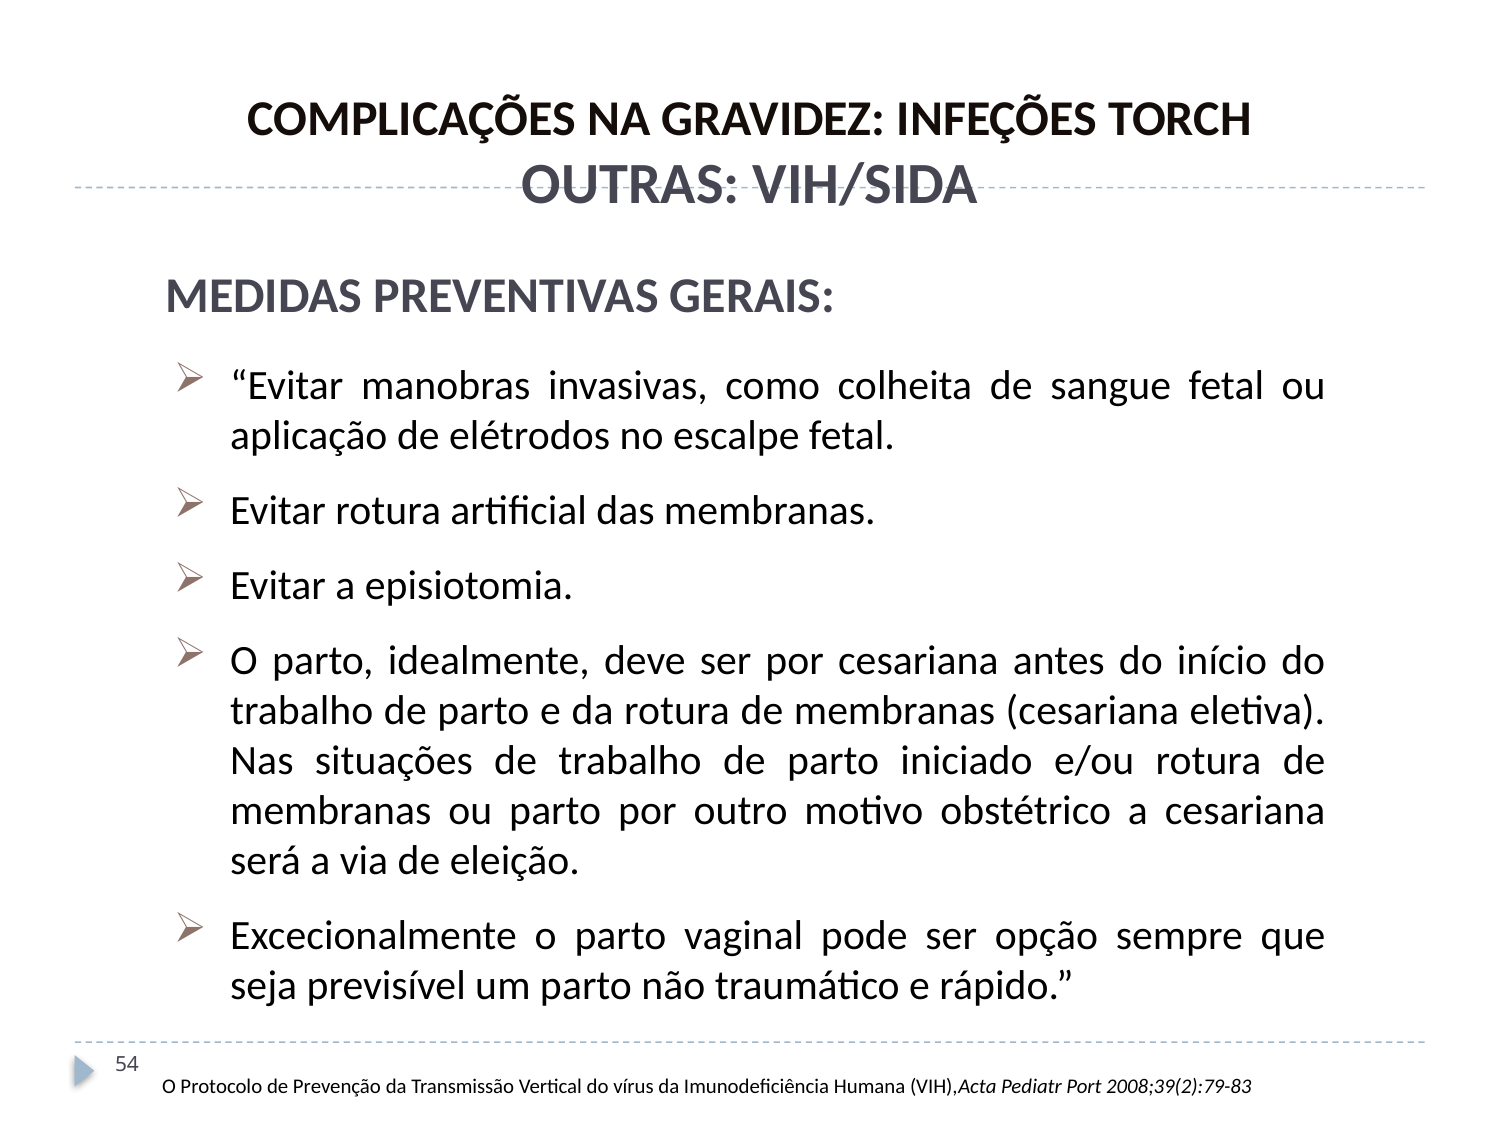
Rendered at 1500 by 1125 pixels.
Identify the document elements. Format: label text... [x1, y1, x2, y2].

text_box MEDIDAS PREVENTIVAS GERAIS: [150, 255, 851, 331]
text_box O Protocolo de Prevenção da Transmissão Vertical do vírus da Imunodeficiência Humana (VIH),Acta Pediatr Port 2008;39(2):79-83 [147, 1065, 1329, 1106]
slide_number 54 [100, 1042, 426, 1103]
text_box “Evitar manobras invasivas, como colheita de sangue fetal ou aplicação de elétrodos no escalpe fetal. Evitar rotura artificial das membranas. Evitar a episiotomia. O parto, idealmente, deve ser por cesariana antes do início do trabalho de parto e da rotura de membranas (cesariana eletiva). Nas situações de trabalho de parto iniciado e/ou rotura de membranas ou parto por outro motivo obstétrico a cesariana será a via de eleição. Excecionalmente o parto vaginal pode ser opção sempre que seja previsível um parto não traumático e rápido.” [159, 350, 1341, 1015]
text_box COMPLICAÇÕES NA GRAVIDEZ: INFEÇÕES TORCH OUTRAS: VIH/SIDA [76, 78, 1424, 223]
